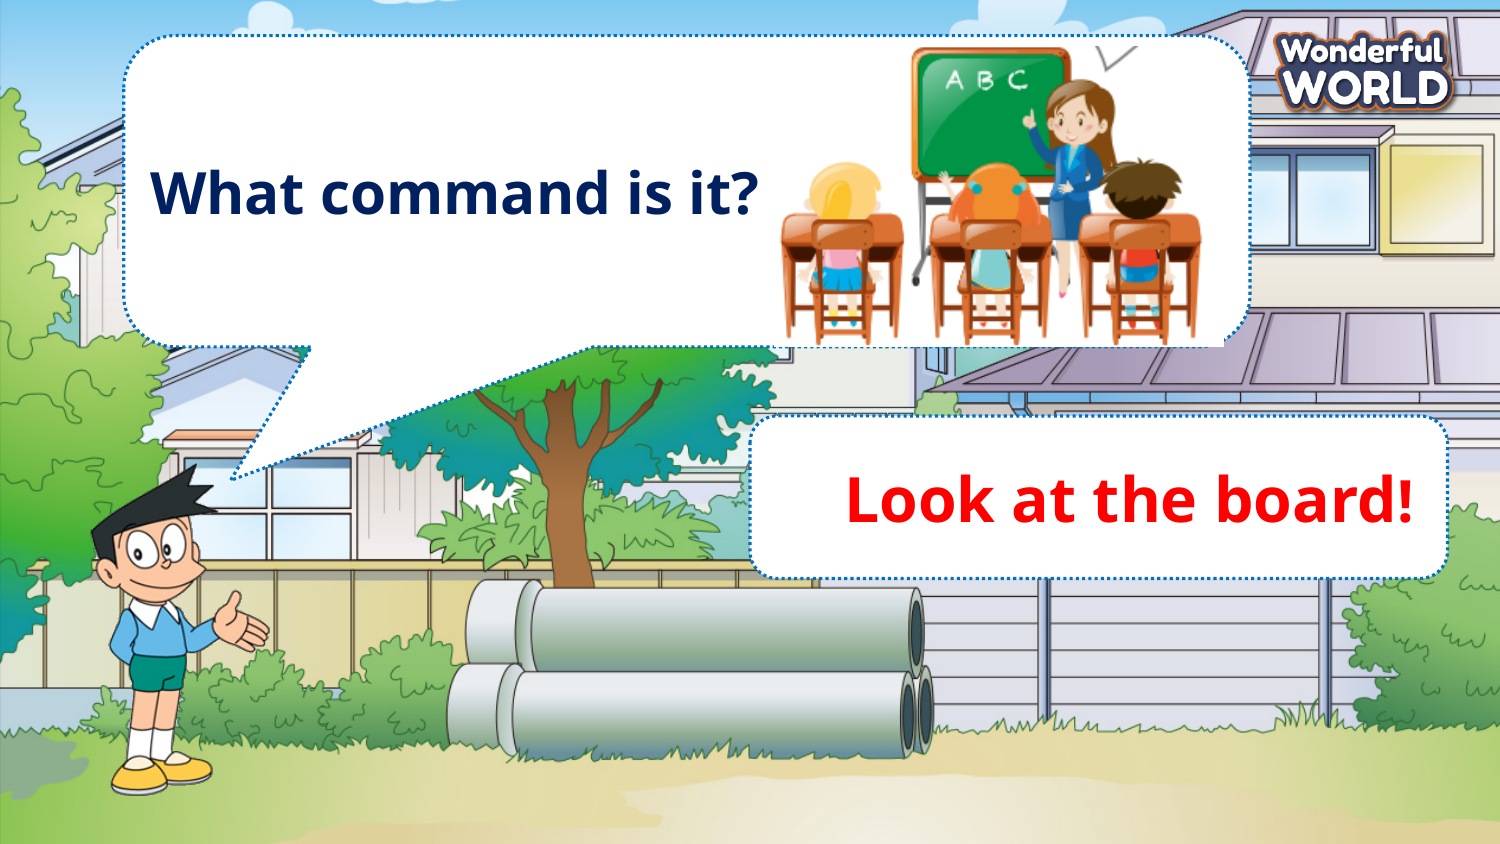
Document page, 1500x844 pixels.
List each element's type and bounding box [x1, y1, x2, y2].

text_box [123, 35, 1250, 347]
picture [0, 0, 1500, 844]
